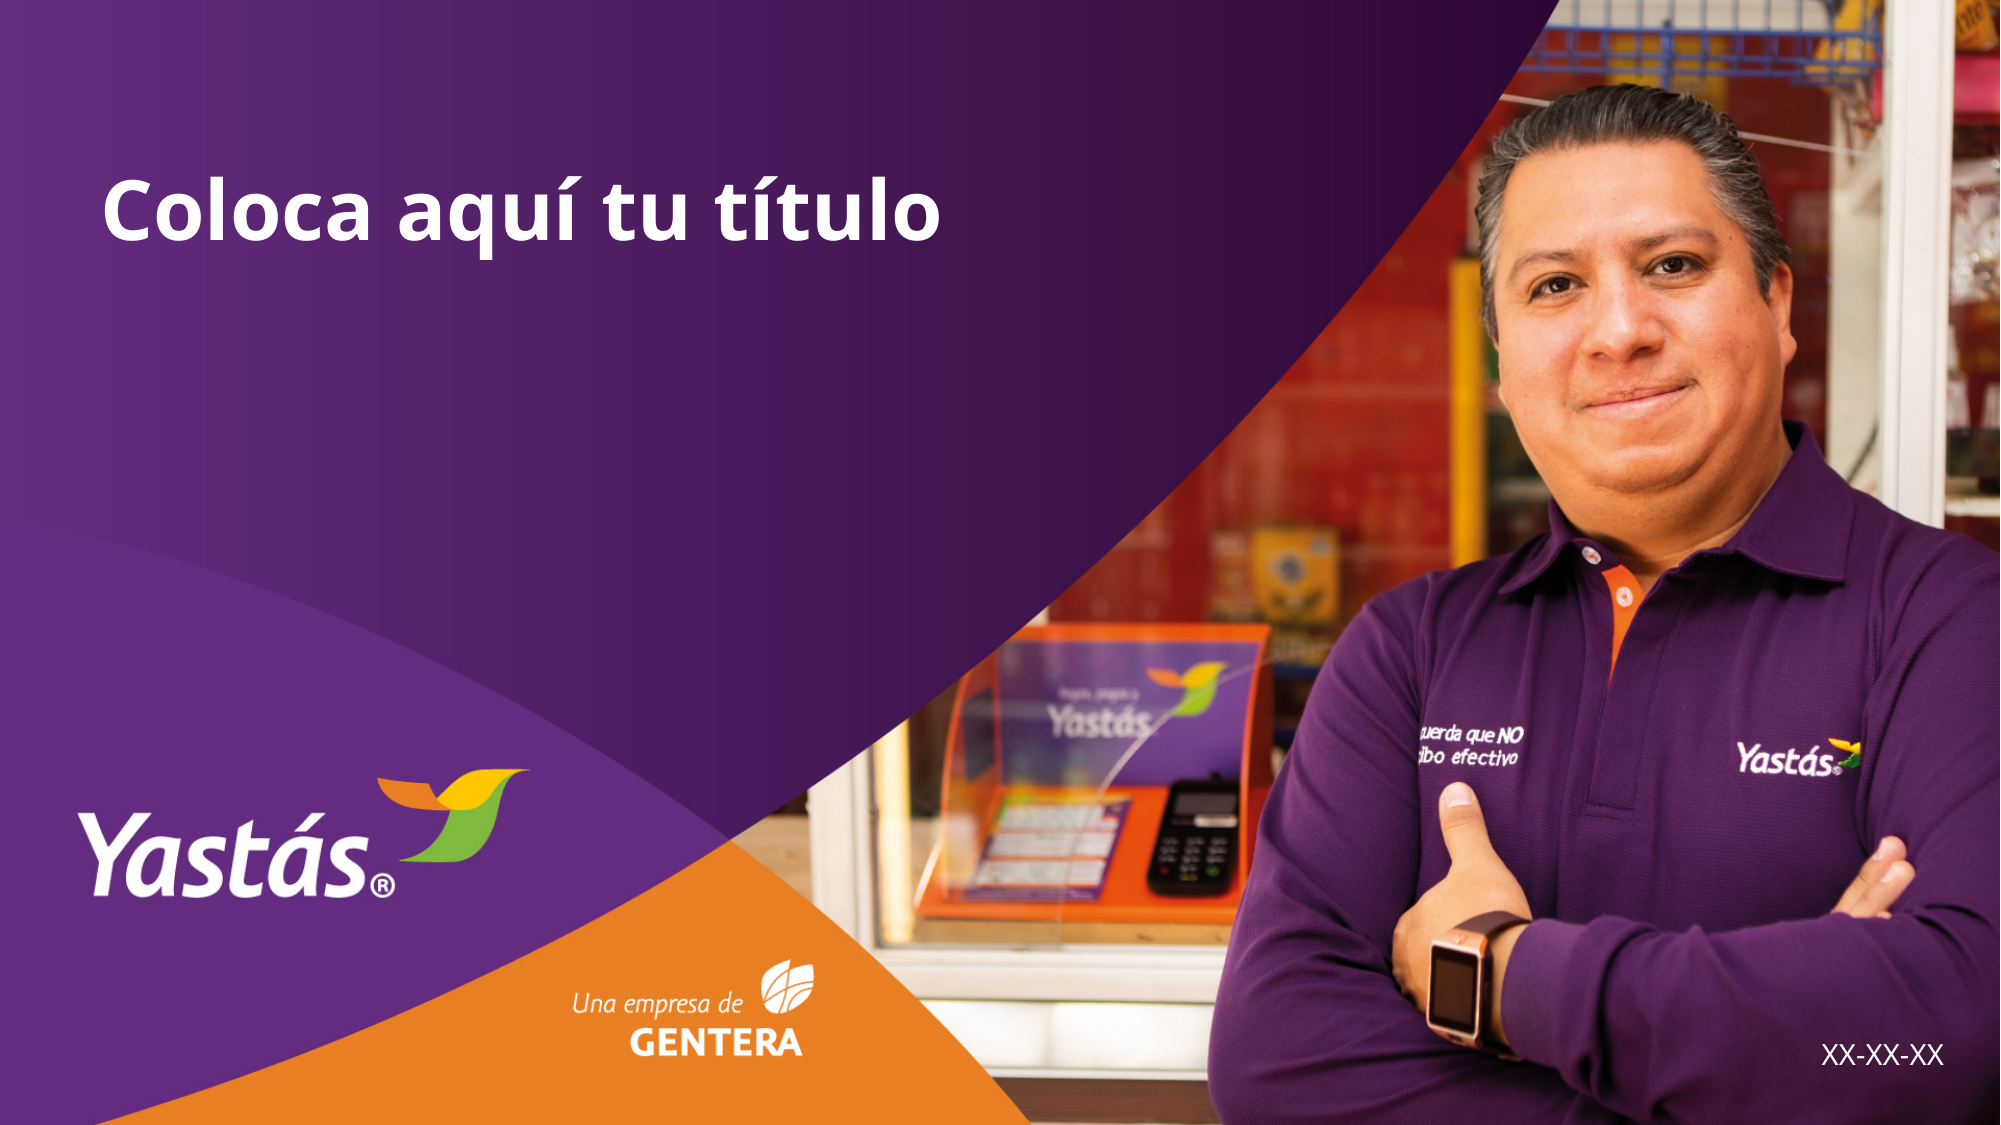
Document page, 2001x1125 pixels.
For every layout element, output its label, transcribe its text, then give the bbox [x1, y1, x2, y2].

text_box XX-XX-XX [1546, 1028, 1959, 1079]
picture [0, 0, 2000, 1125]
text_box Coloca aquí tu título [85, 149, 1159, 265]
